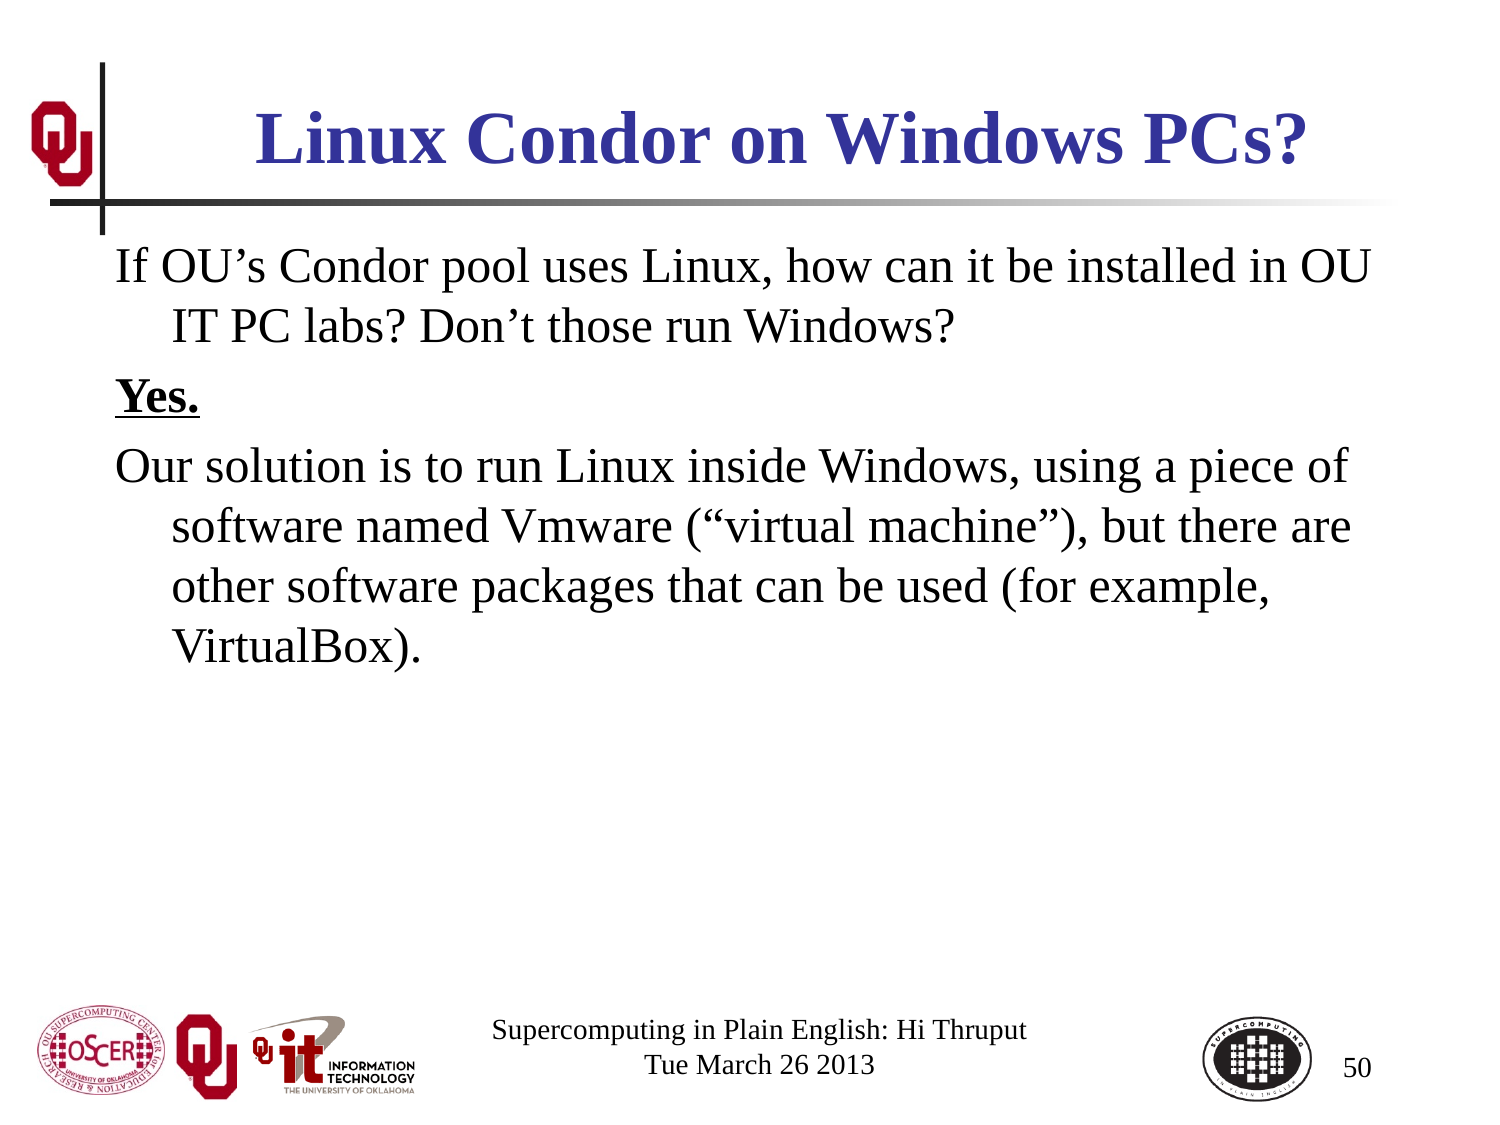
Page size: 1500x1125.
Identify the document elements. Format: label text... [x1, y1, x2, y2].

picture [37, 1005, 165, 1095]
list If OU’s Condor pool uses Linux, how can it be installed in OU IT PC labs? Don’t those run Windows? Yes. Our solution is to run Linux inside Windows, using a piece of software named Vmware (“virtual machine”), but there are other software packages that can be used (for example, VirtualBox). [99, 224, 1401, 988]
picture [174, 1005, 425, 1104]
slide_number 50 [1174, 1015, 1388, 1091]
title Linux Condor on Windows PCs? [124, 74, 1442, 187]
picture [1200, 1091, 1314, 1104]
picture [29, 99, 94, 189]
footer Supercomputing in Plain English: Hi Thruput Tue March 26 2013 [431, 1012, 1088, 1088]
